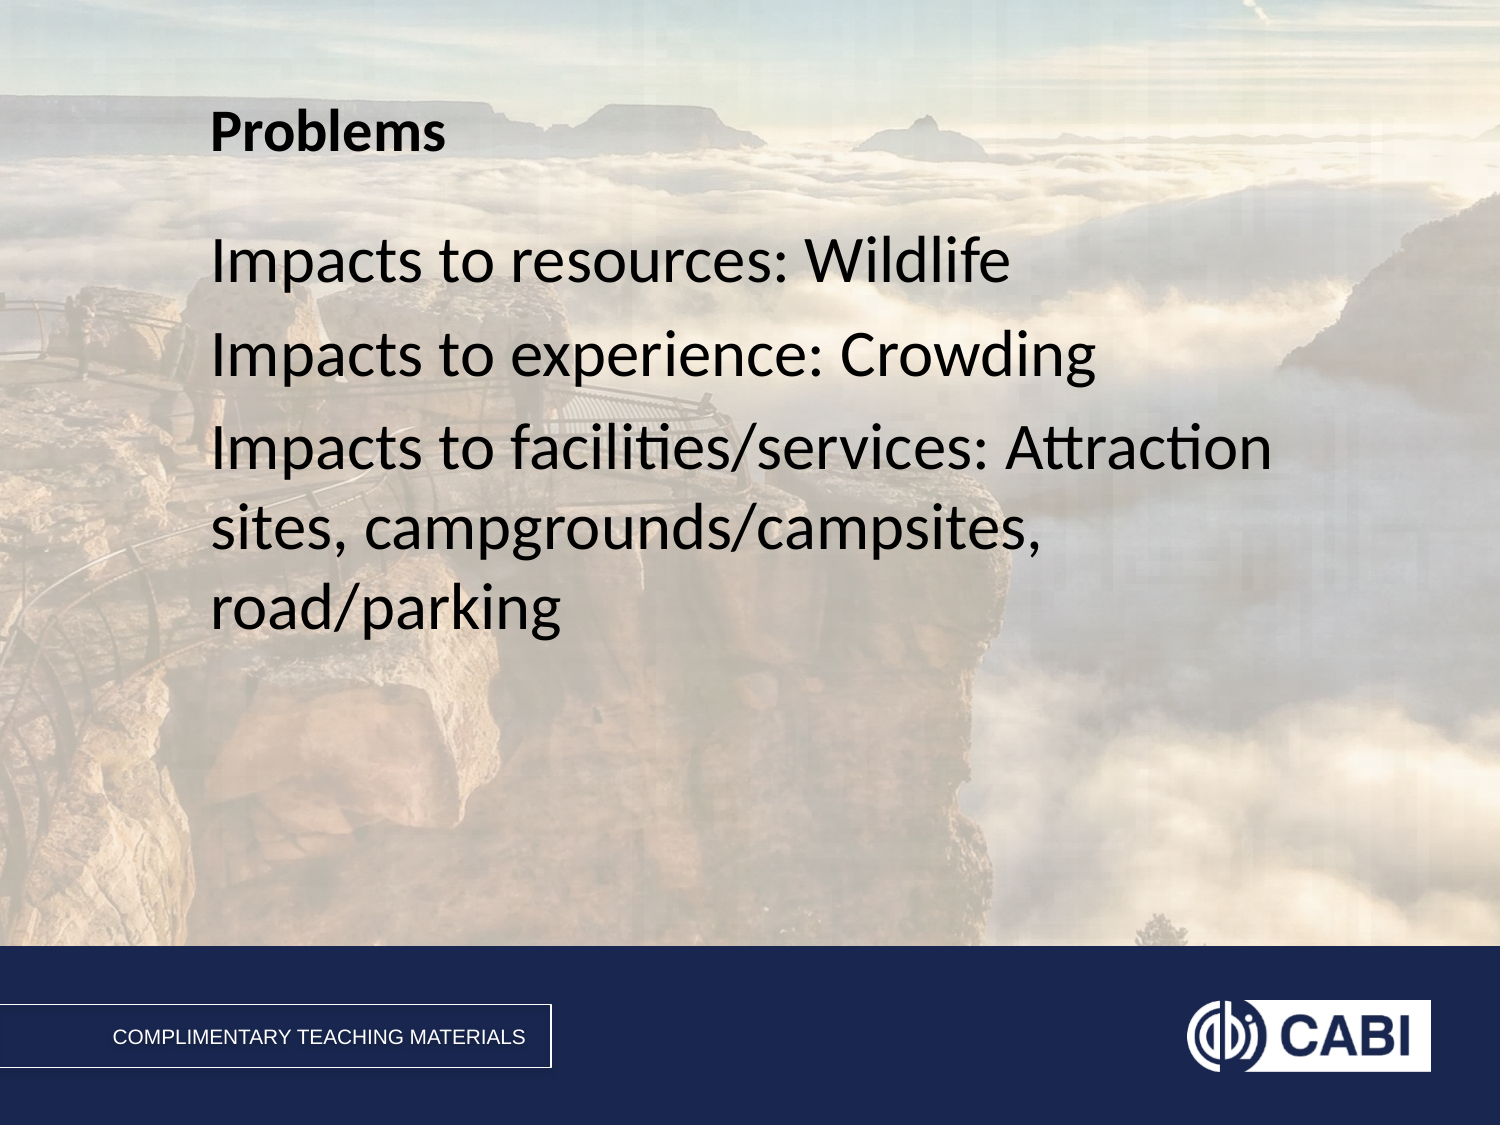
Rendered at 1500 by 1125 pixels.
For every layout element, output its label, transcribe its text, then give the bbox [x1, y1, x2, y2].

picture [1187, 1000, 1431, 1072]
list Impacts to resources: Wildlife Impacts to experience: Crowding Impacts to facilities/services: Attraction sites, campgrounds/campsites, road/parking [195, 209, 1376, 917]
title Problems [195, 45, 1376, 209]
